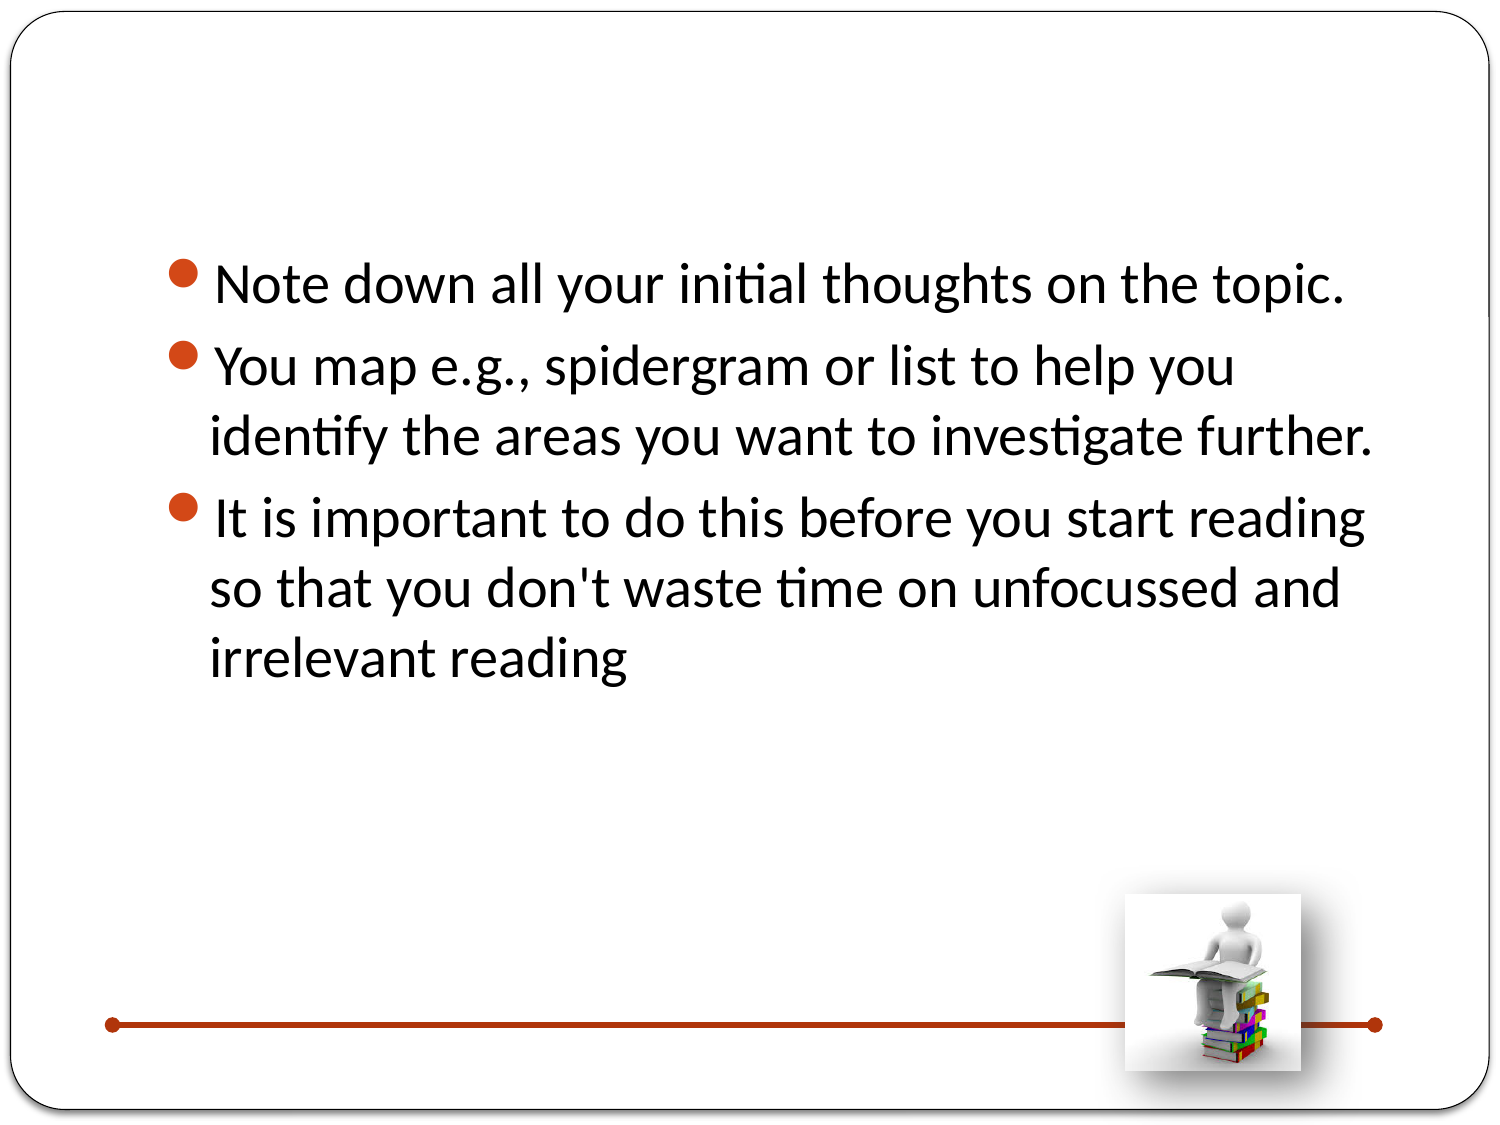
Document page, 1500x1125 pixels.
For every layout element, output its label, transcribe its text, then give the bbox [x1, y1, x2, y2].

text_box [112, 894, 1376, 1071]
list Note down all your initial thoughts on the topic. You map e.g., spidergram or list to help you identify the areas you want to investigate further. It is important to do this before you start reading so that you don't waste time on unfocussed and irrelevant reading [150, 237, 1425, 988]
